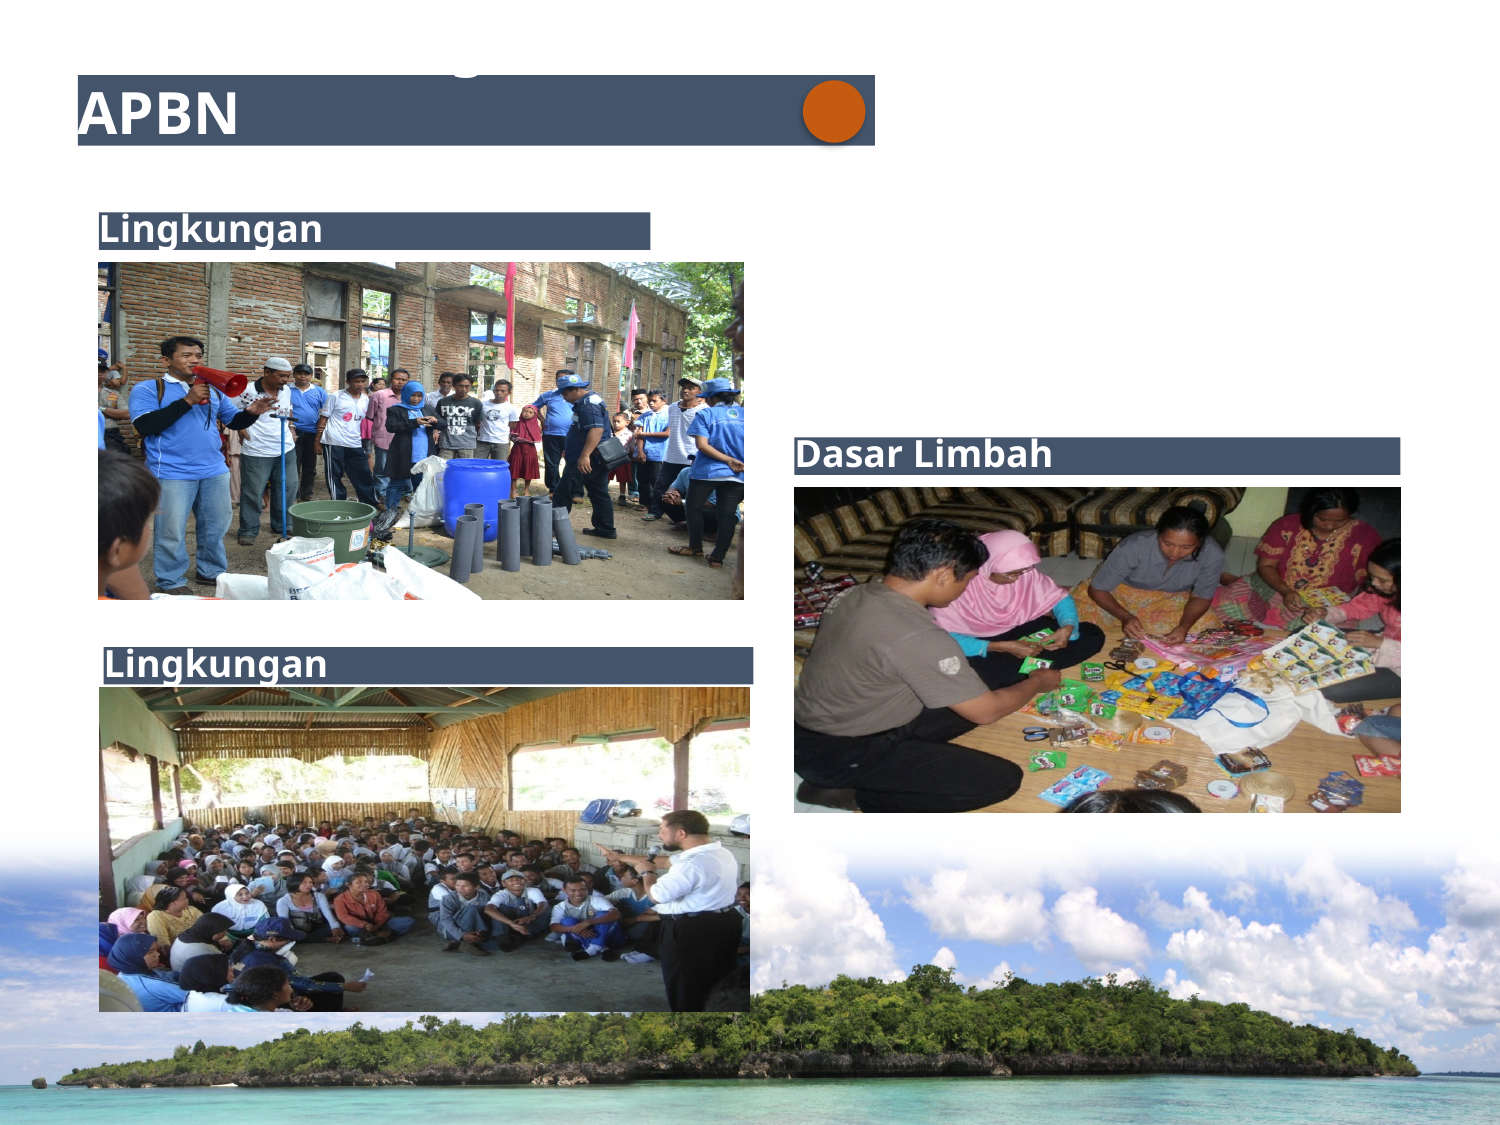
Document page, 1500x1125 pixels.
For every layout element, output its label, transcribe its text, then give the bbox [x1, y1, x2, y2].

picture [98, 262, 744, 600]
text_box Pendidikan Peningkatan Kualitas Lingkungan [103, 647, 754, 685]
picture [0, 687, 1500, 1125]
text_box [801, 79, 867, 144]
text_box Pelatihan Kader Penyuluh Lingkungan [98, 212, 651, 250]
text_box Peluang Pendanaan APBN [77, 75, 875, 146]
text_box Pelatihan Pengolahan Bahan Dasar Limbah [794, 437, 1401, 475]
picture [794, 487, 1401, 813]
